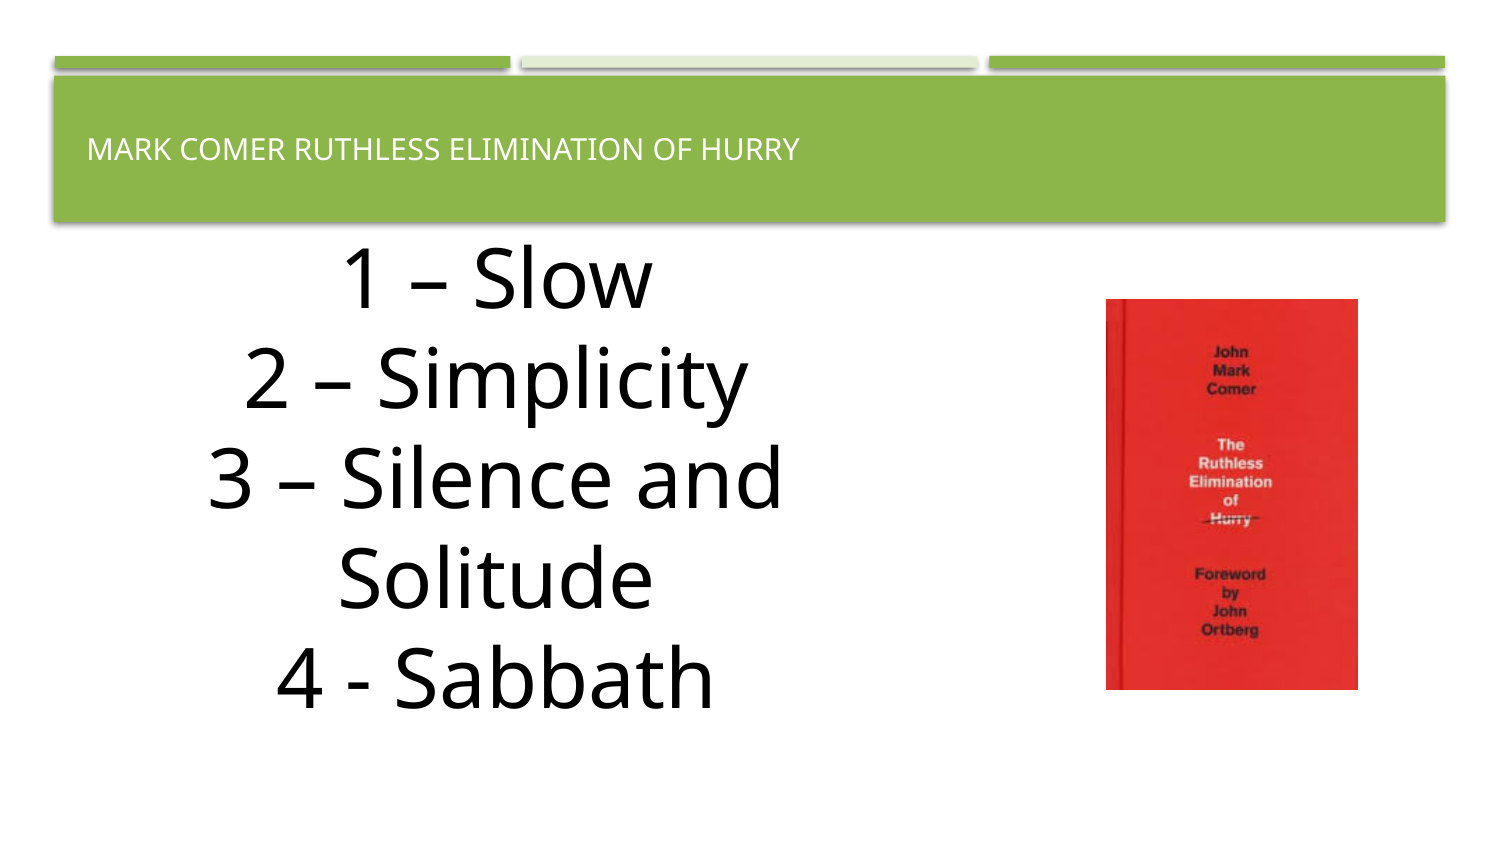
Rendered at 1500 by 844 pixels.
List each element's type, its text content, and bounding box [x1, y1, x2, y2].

title Mark Comer Ruthless Elimination of hurry [71, 86, 1429, 212]
list 1 – Slow 2 – Simplicity 3 – Silence and Solitude 4 - Sabbath [71, 268, 922, 721]
picture [1106, 298, 1359, 691]
